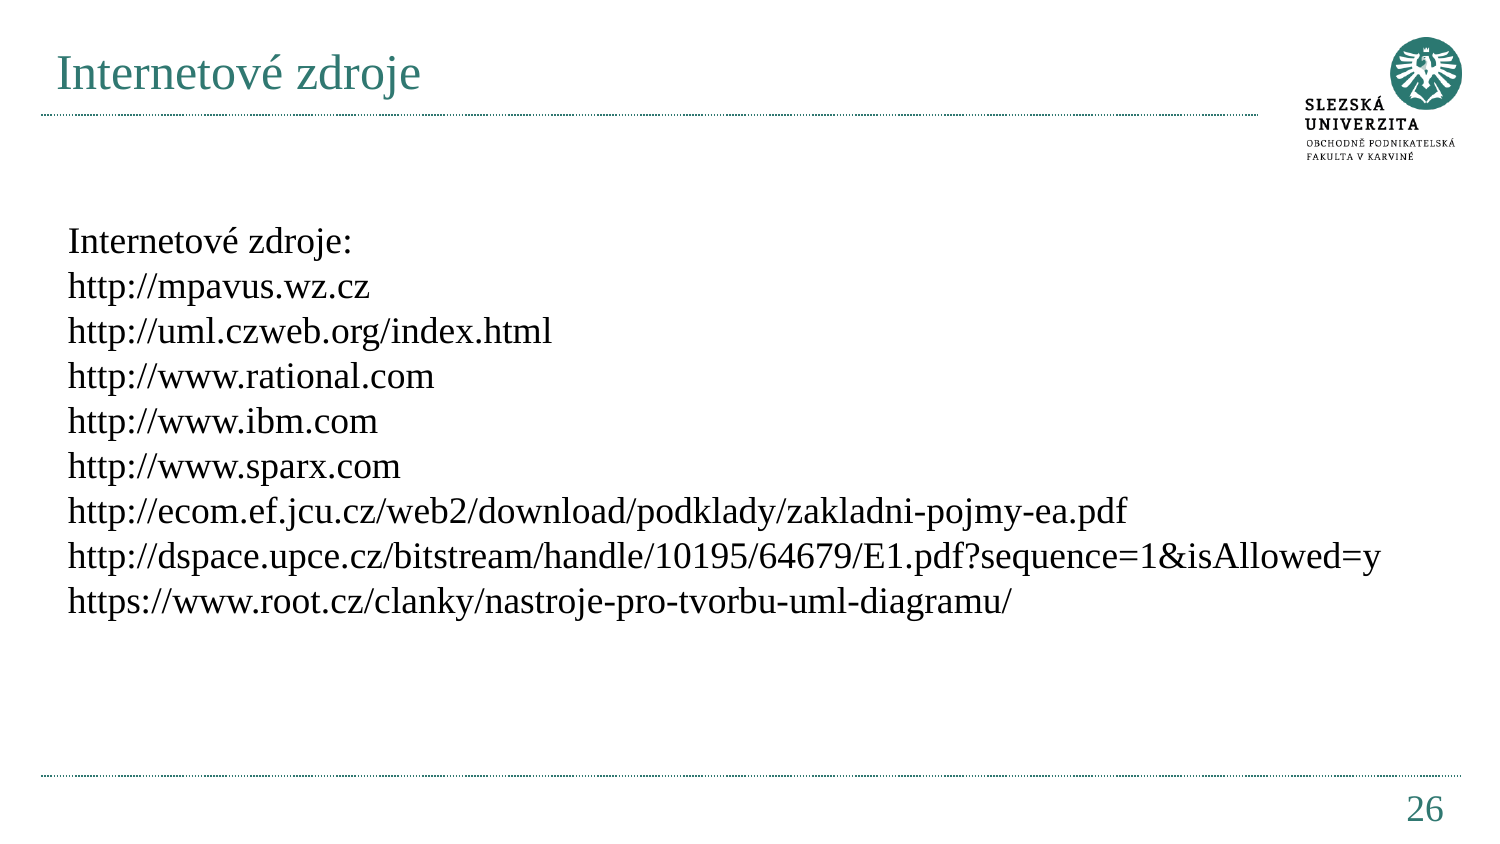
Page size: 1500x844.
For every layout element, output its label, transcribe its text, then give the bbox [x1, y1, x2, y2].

picture [1305, 37, 1462, 160]
title Internetové zdroje [41, 32, 786, 116]
text_box Internetové zdroje: http://mpavus.wz.cz http://uml.czweb.org/index.html http://www.rational.com http://www.ibm.com http://www.sparx.com http://ecom.ef.jcu.cz/web2/download/podklady/zakladni-pojmy-ea.pdf http://dspace.upce.cz/bitstream/handle/10195/64679/E1.pdf?sequence=1&isAllowed=y https://www.root.cz/clanky/nastroje-pro-tvorbu-uml-diagramu/ [53, 209, 1436, 629]
slide_number 26 [1281, 776, 1459, 822]
